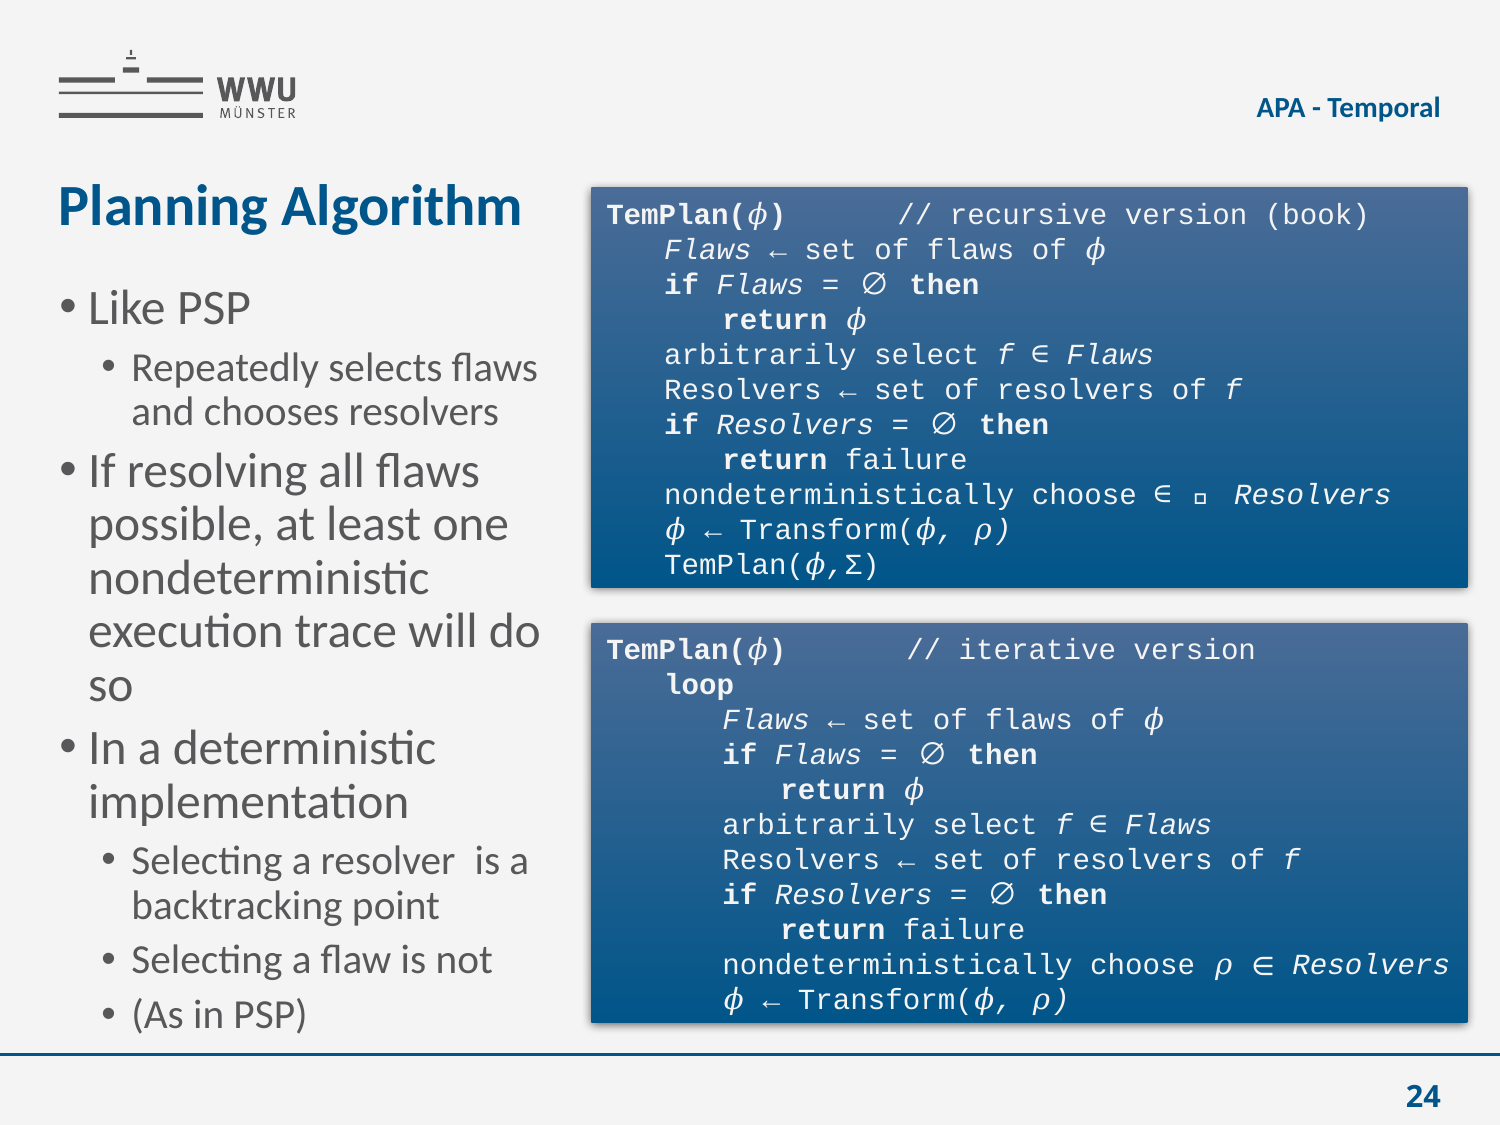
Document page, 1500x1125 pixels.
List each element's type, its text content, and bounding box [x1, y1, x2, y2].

slide_number 24 [1322, 1058, 1441, 1118]
text_box TemPlan(𝜙) // recursive version (book) Flaws ← set of flaws of 𝜙 if Flaws = ∅ then return 𝜙 arbitrarily select f ∈ Flaws Resolvers ← set of resolvers of f if Resolvers = ∅ then return failure nondeterministically choose 𝜌 ∈ Resolvers 𝜙 ← Transform(𝜙, 𝜌) TemPlan(𝜙,Σ) [591, 187, 1468, 588]
title Planning Algorithm [59, 167, 1442, 262]
text_box TemPlan(𝜙) // iterative version loop Flaws ← set of flaws of 𝜙 if Flaws = ∅ then return 𝜙 arbitrarily select f ∈ Flaws Resolvers ← set of resolvers of f if Resolvers = ∅ then return failure nondeterministically choose 𝜌 ∈ Resolvers 𝜙 ← Transform(𝜙, 𝜌) [591, 623, 1468, 1023]
slide_number APA - Temporal [590, 63, 1442, 123]
